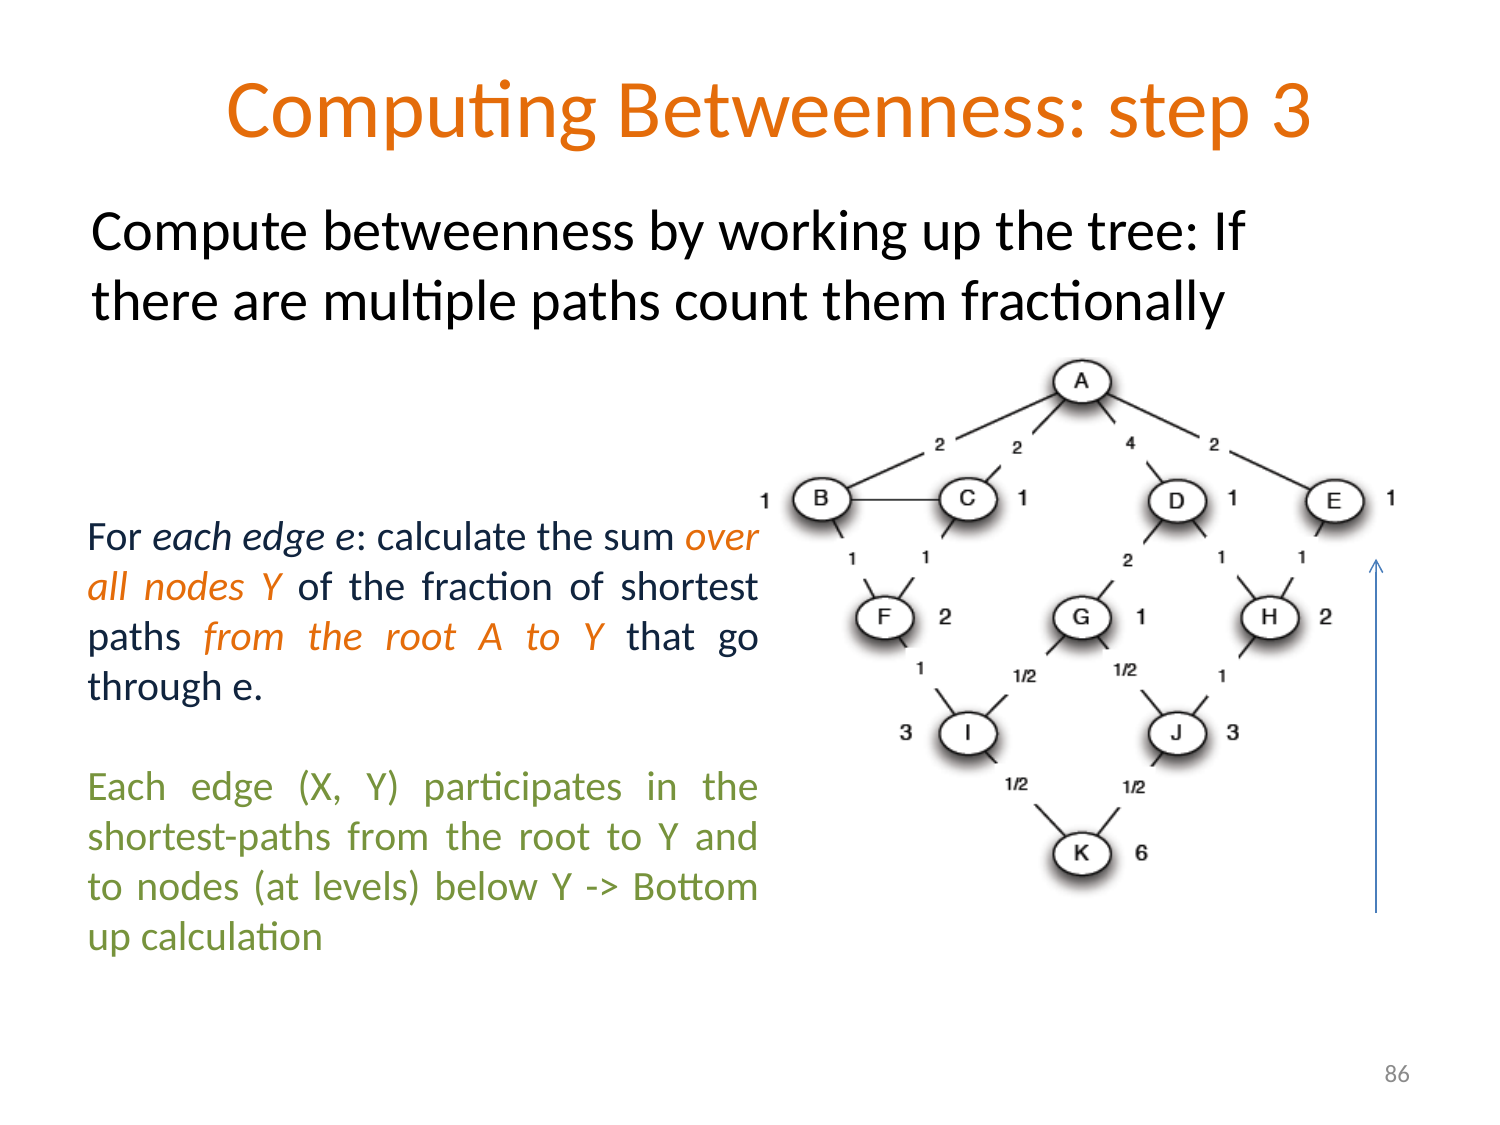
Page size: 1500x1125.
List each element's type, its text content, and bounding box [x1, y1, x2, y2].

text_box For each edge e: calculate the sum over all nodes Y of the fraction of shortest paths from the root A to Y that go through e. Each edge (X, Y) participates in the shortest-paths from the root to Y and to nodes (at levels) below Y -> Bottom up calculation [72, 501, 774, 967]
text_box Compute betweenness by working up the tree: If there are multiple paths count them fractionally [77, 184, 1341, 340]
picture [643, 357, 1447, 918]
text_box Computing Betweenness: step 3 [187, 46, 1353, 162]
slide_number 86 [1074, 1042, 1425, 1103]
